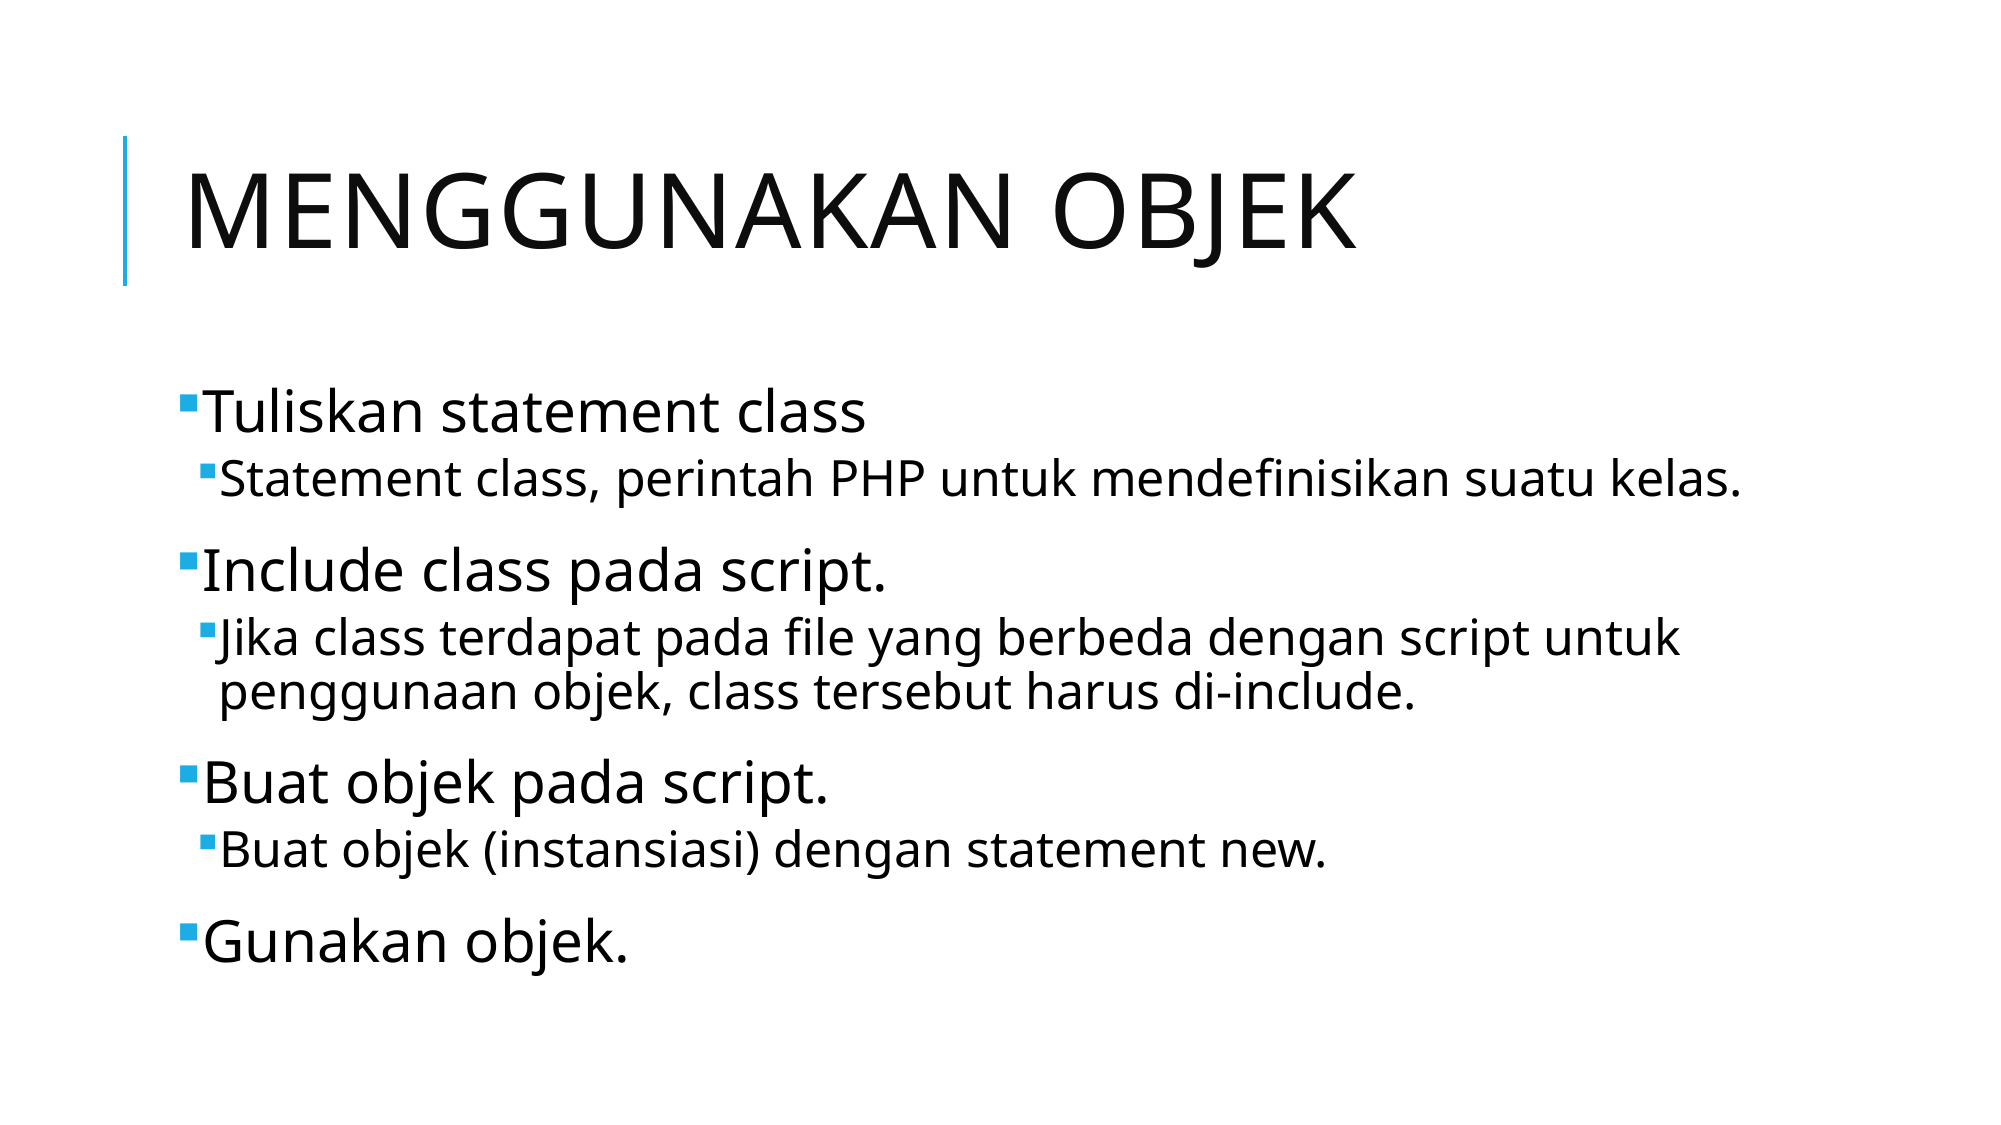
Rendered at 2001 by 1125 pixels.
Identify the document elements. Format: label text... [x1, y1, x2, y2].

list Tuliskan statement class Statement class, perintah PHP untuk mendefinisikan suatu kelas. Include class pada script. Jika class terdapat pada file yang berbeda dengan script untuk penggunaan objek, class tersebut harus di-include. Buat objek pada script. Buat objek (instansiasi) dengan statement new. Gunakan objek. [168, 375, 1763, 1035]
title Menggunakan Objek [168, 96, 1763, 342]
